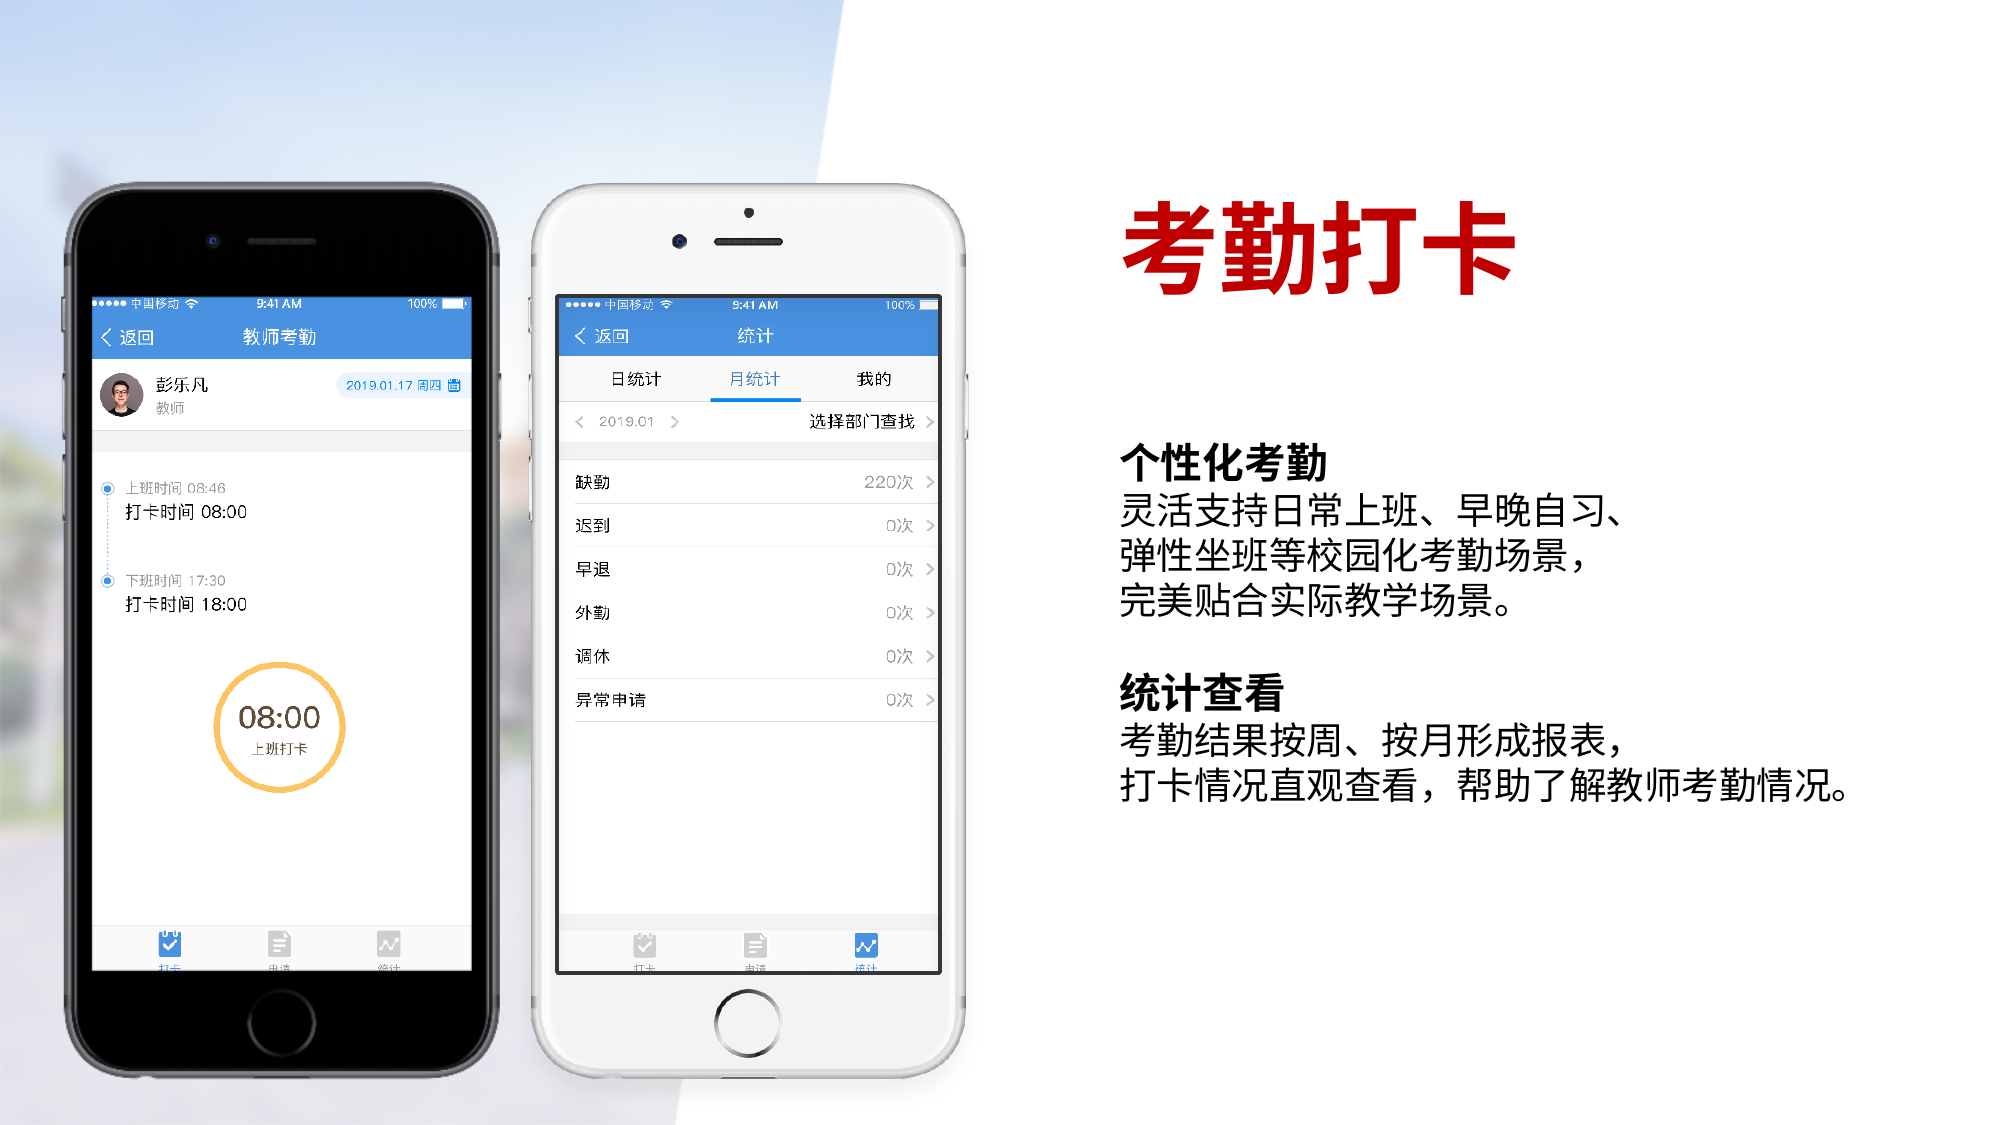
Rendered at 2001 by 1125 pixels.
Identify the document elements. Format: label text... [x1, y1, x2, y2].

picture [0, 0, 998, 1125]
text_box 个性化考勤 灵活支持日常上班、早晚自习、 弹性坐班等校园化考勤场景， 完美贴合实际教学场景。 统计查看 考勤结果按周、按月形成报表， 打卡情况直观查看，帮助了解教师考勤情况。 [1104, 429, 1968, 815]
text_box 考勤打卡 [1104, 178, 2000, 314]
